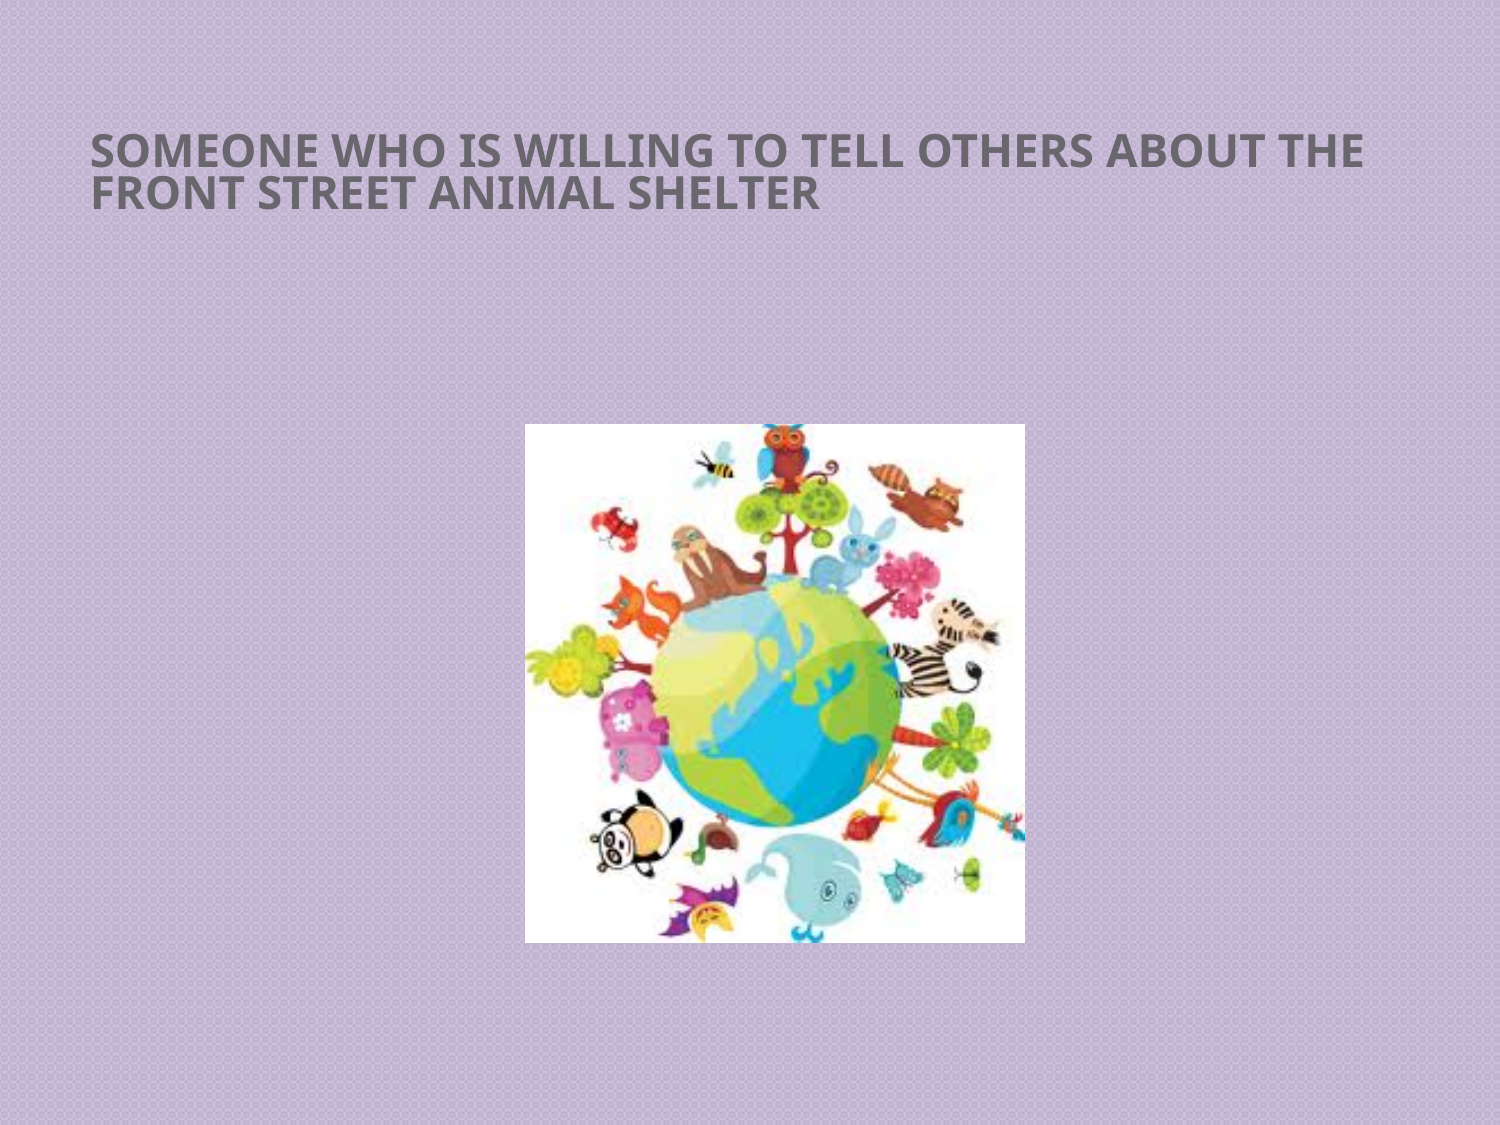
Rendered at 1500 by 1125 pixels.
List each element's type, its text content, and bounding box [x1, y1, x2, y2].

picture [524, 424, 1026, 944]
title Someone who is willing to tell others about the Front Street Animal Shelter [75, 35, 1438, 227]
